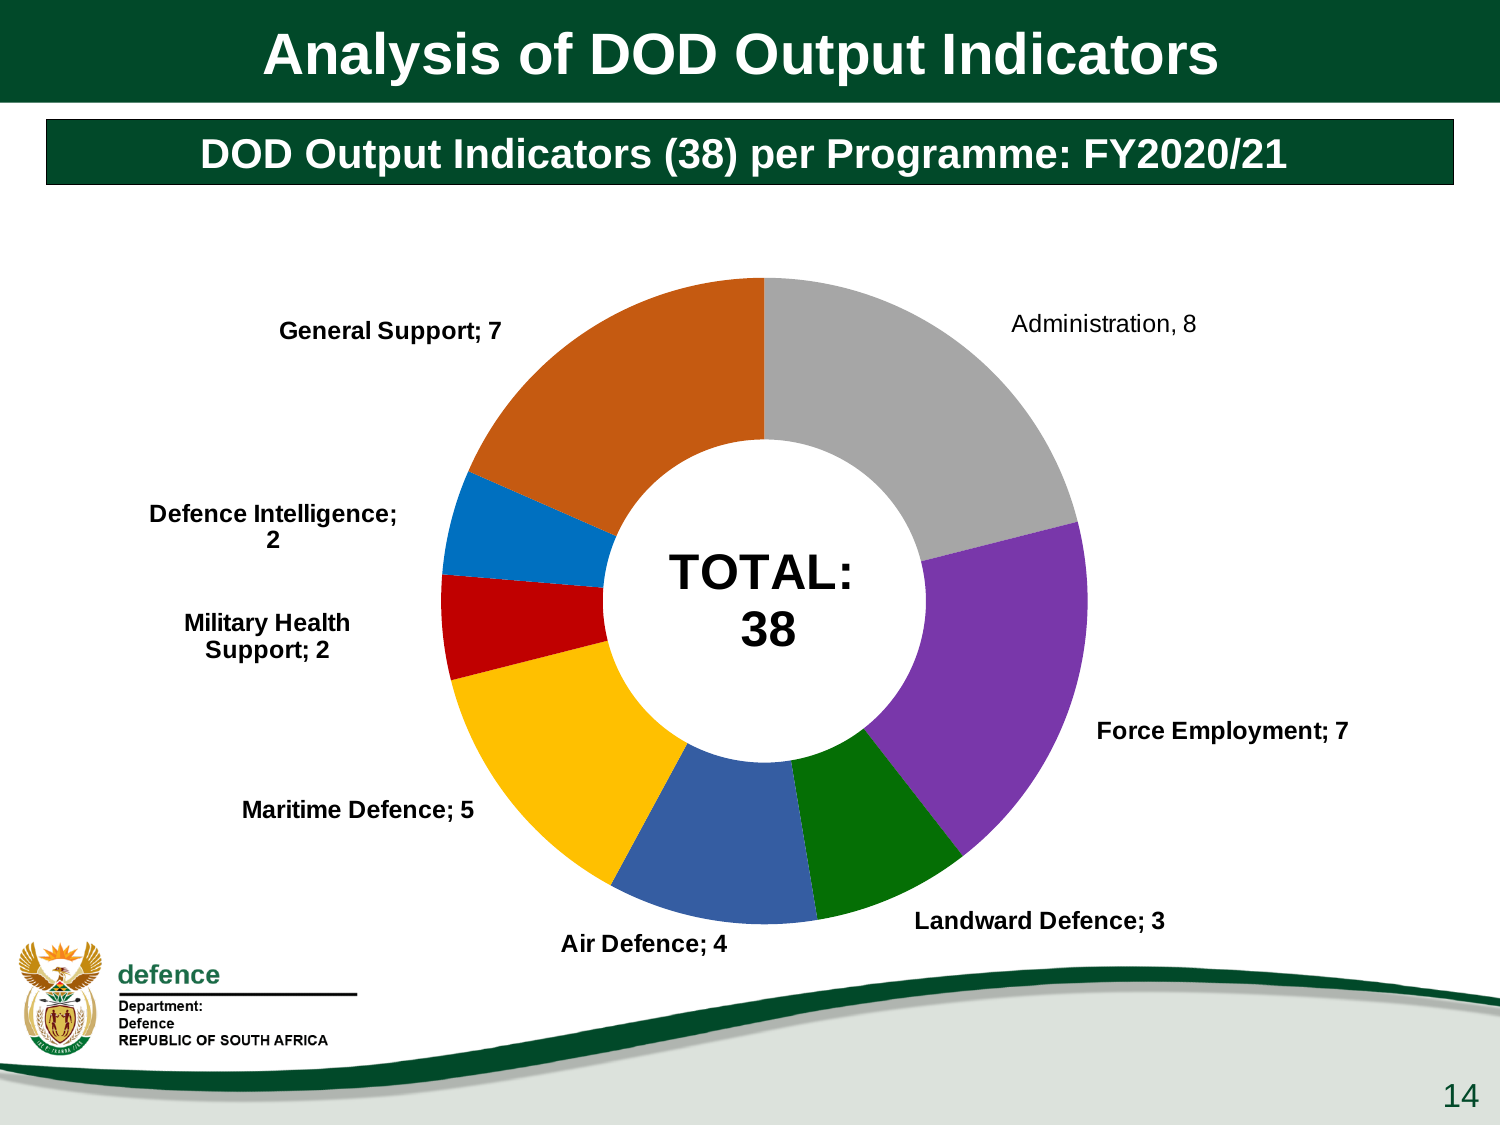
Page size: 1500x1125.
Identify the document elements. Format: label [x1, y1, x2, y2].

chart [0, 233, 1422, 1015]
picture [0, 0, 1500, 1125]
